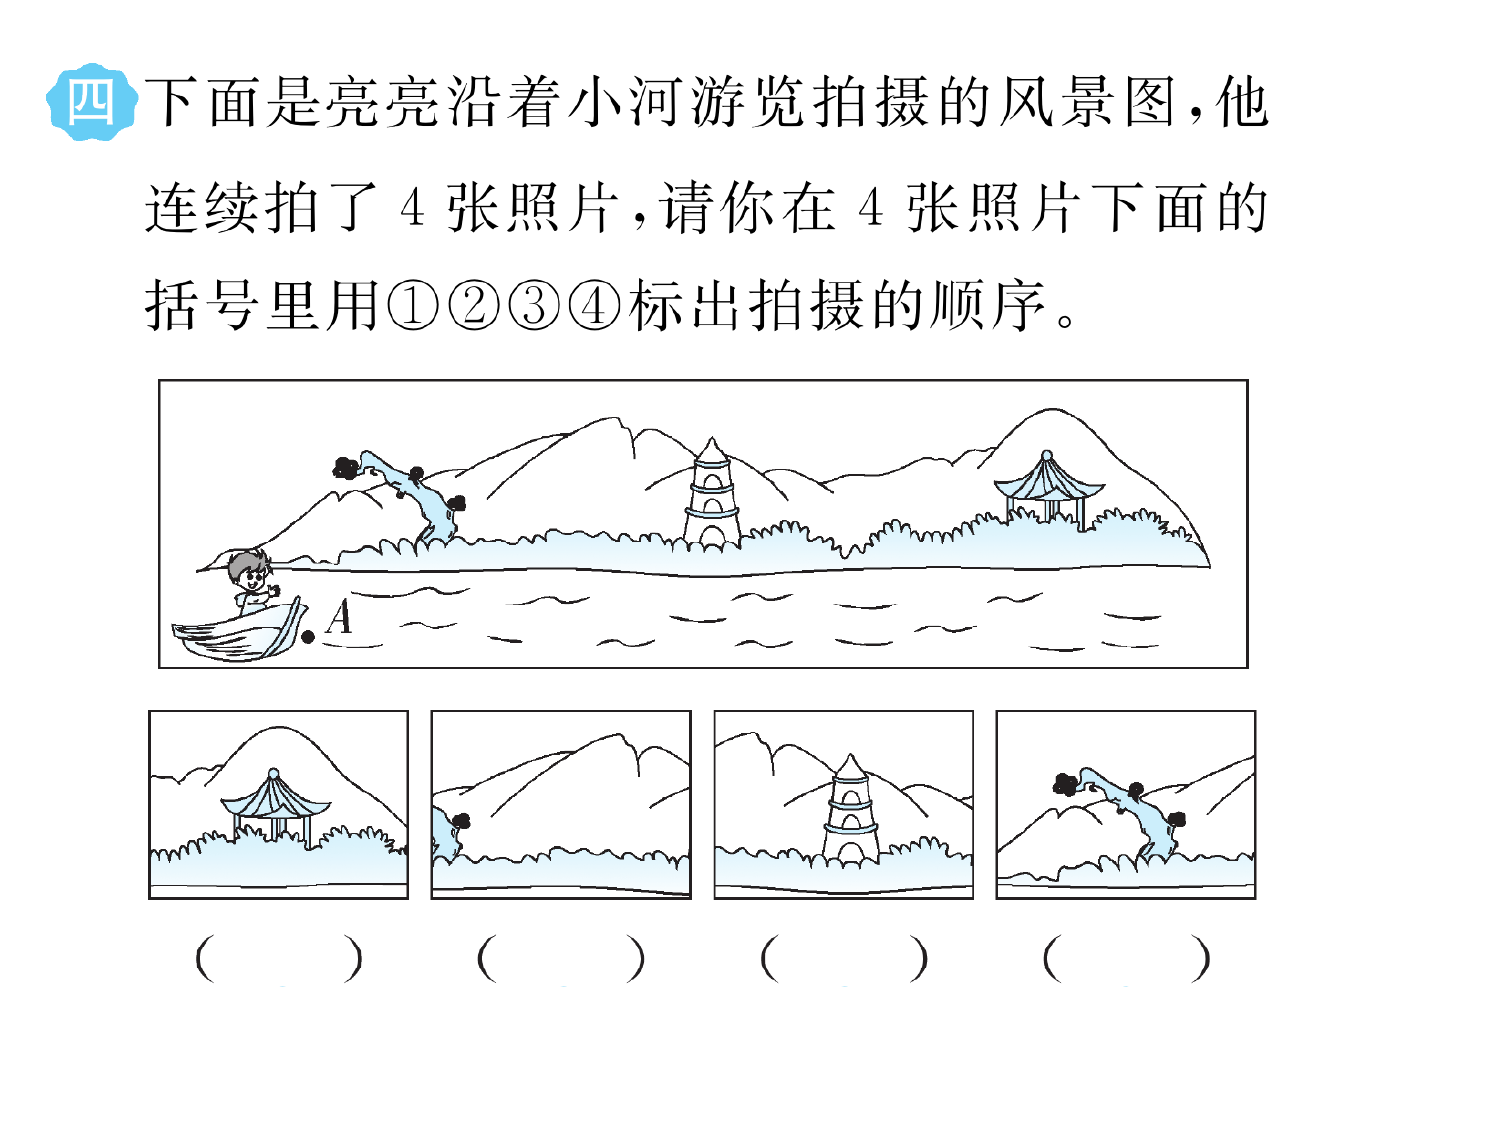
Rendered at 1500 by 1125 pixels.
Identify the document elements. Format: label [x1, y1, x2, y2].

picture [41, 54, 1314, 1000]
